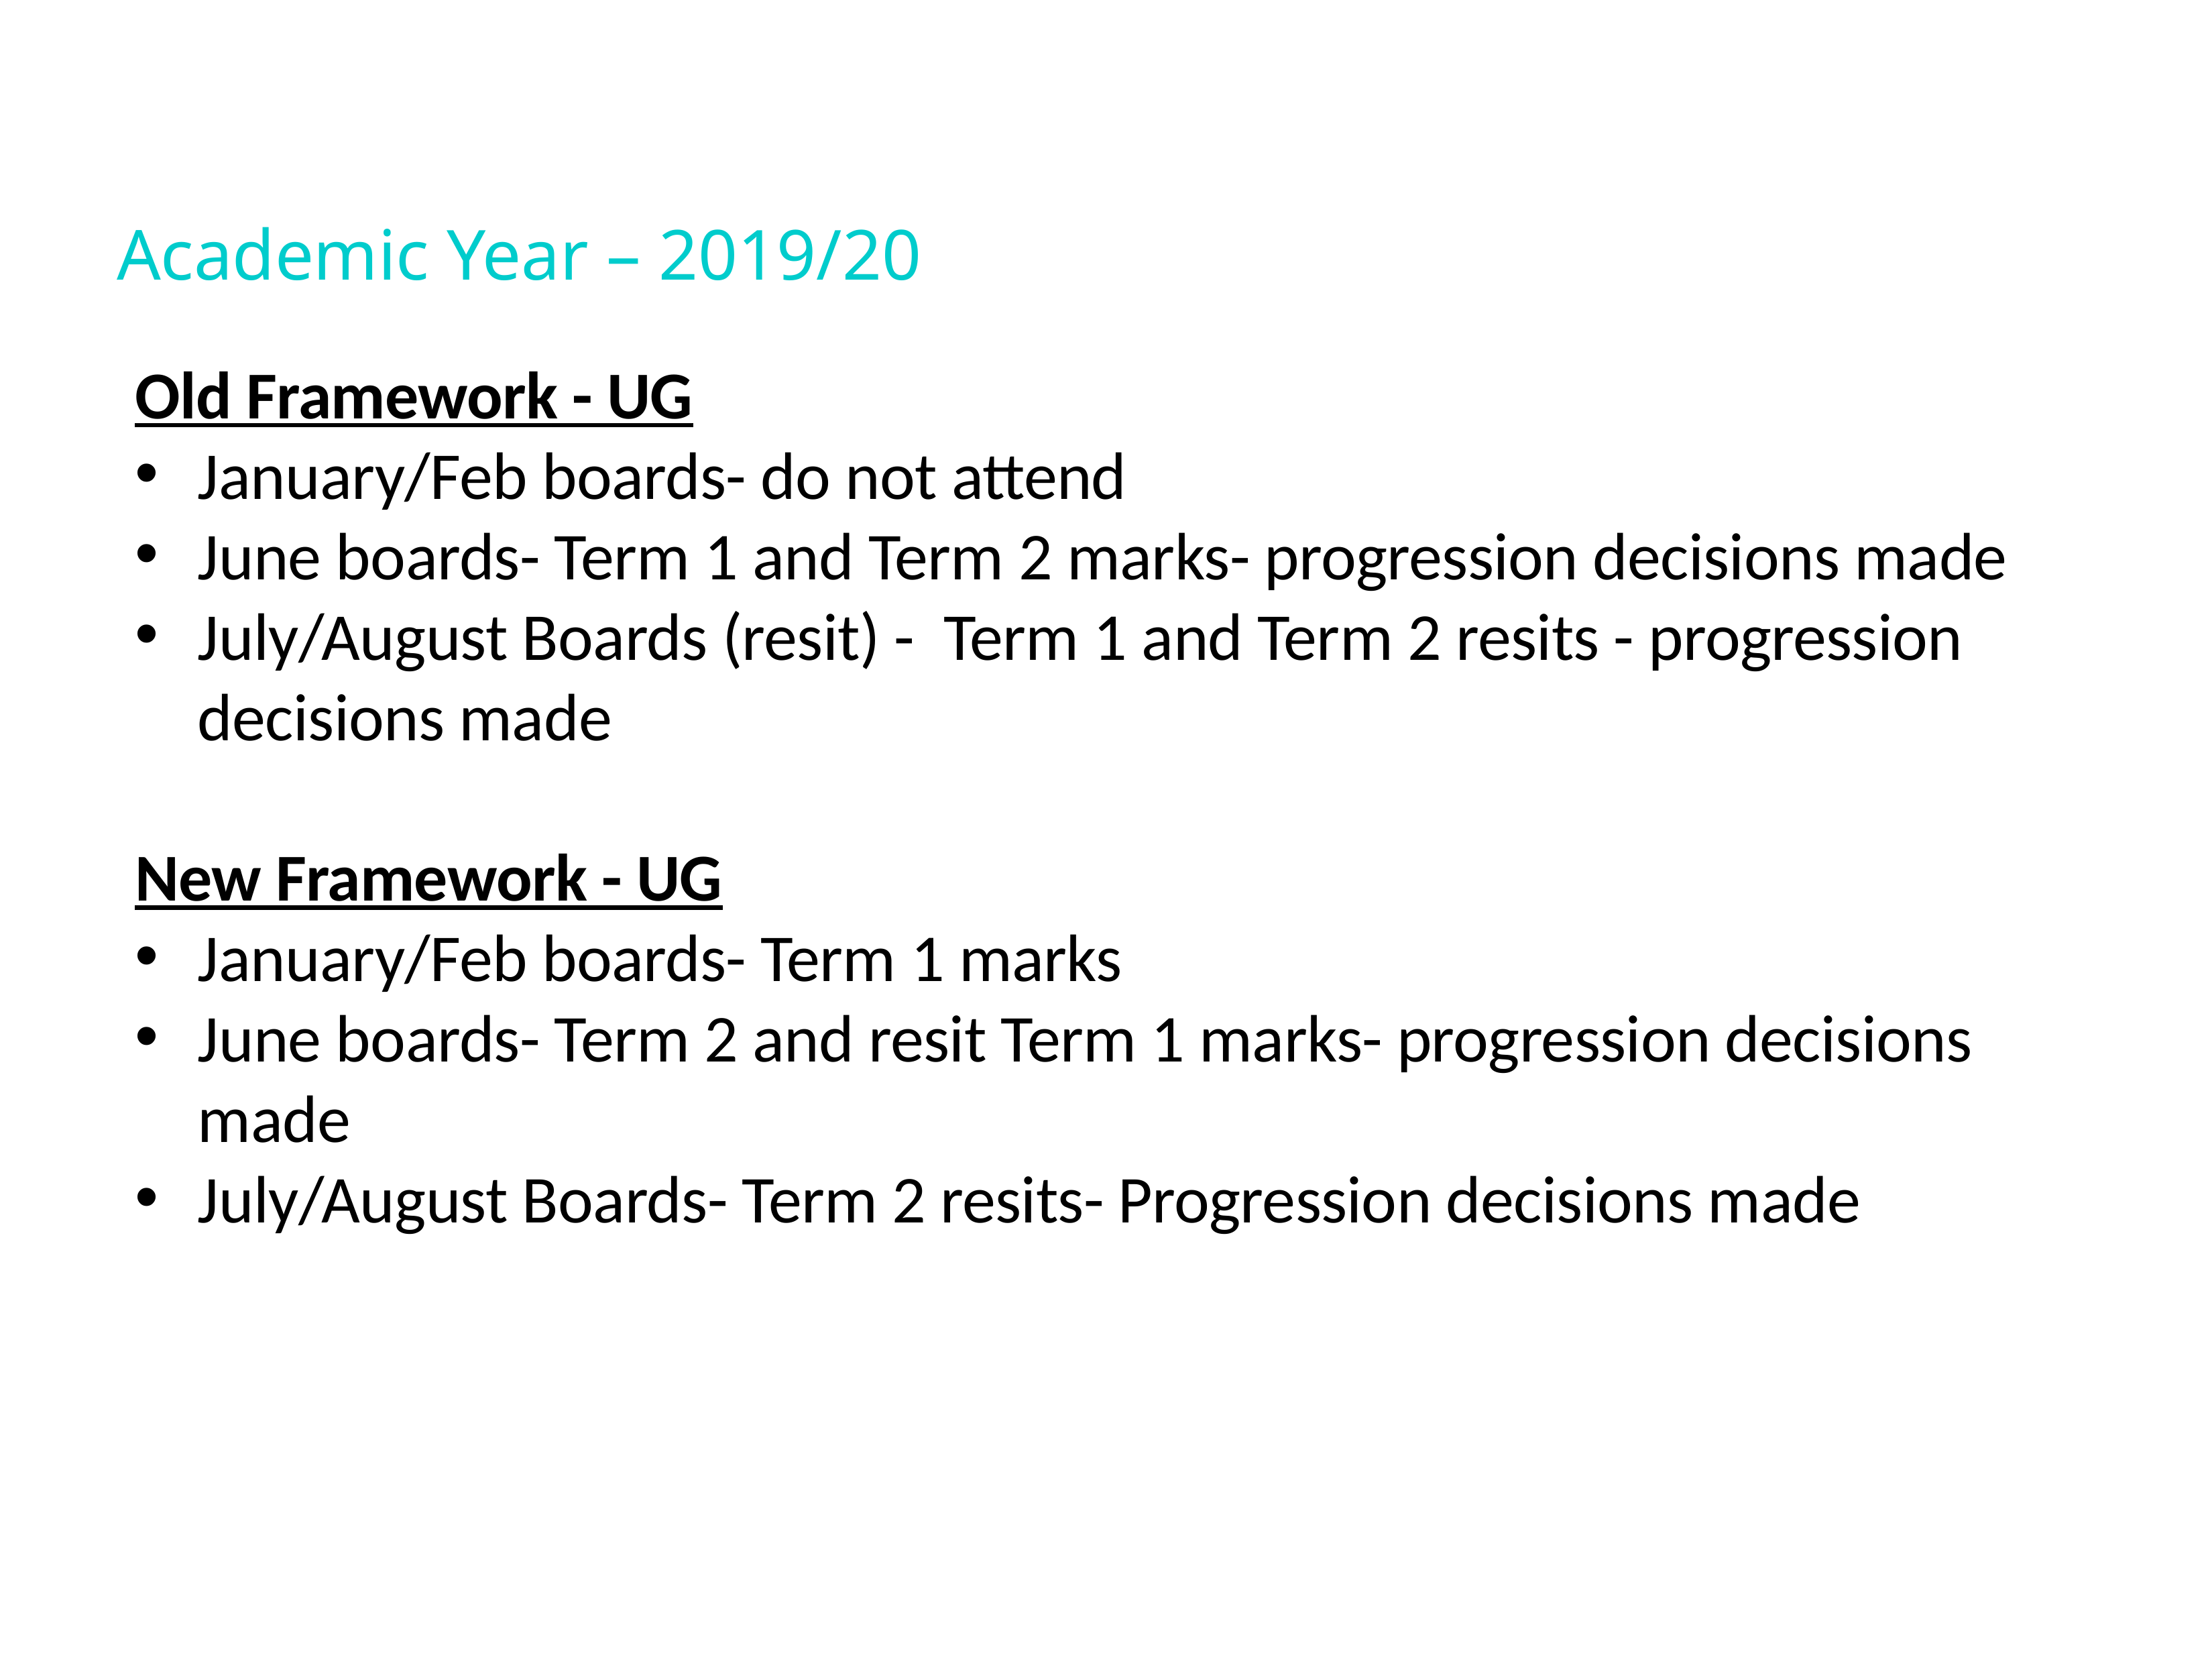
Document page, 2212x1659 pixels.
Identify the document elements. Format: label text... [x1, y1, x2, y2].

text_box Academic Year – 2019/20 [115, 211, 2096, 294]
text_box Old Framework - UG January/Feb boards- do not attend June boards- Term 1 and Term 2 marks- progression decisions made July/August Boards (resit) - Term 1 and Term 2 resits - progression decisions made New Framework - UG January/Feb boards- Term 1 marks June boards- Term 2 and resit Term 1 marks- progression decisions made July/August Boards- Term 2 resits- Progression decisions made [133, 351, 2079, 1317]
